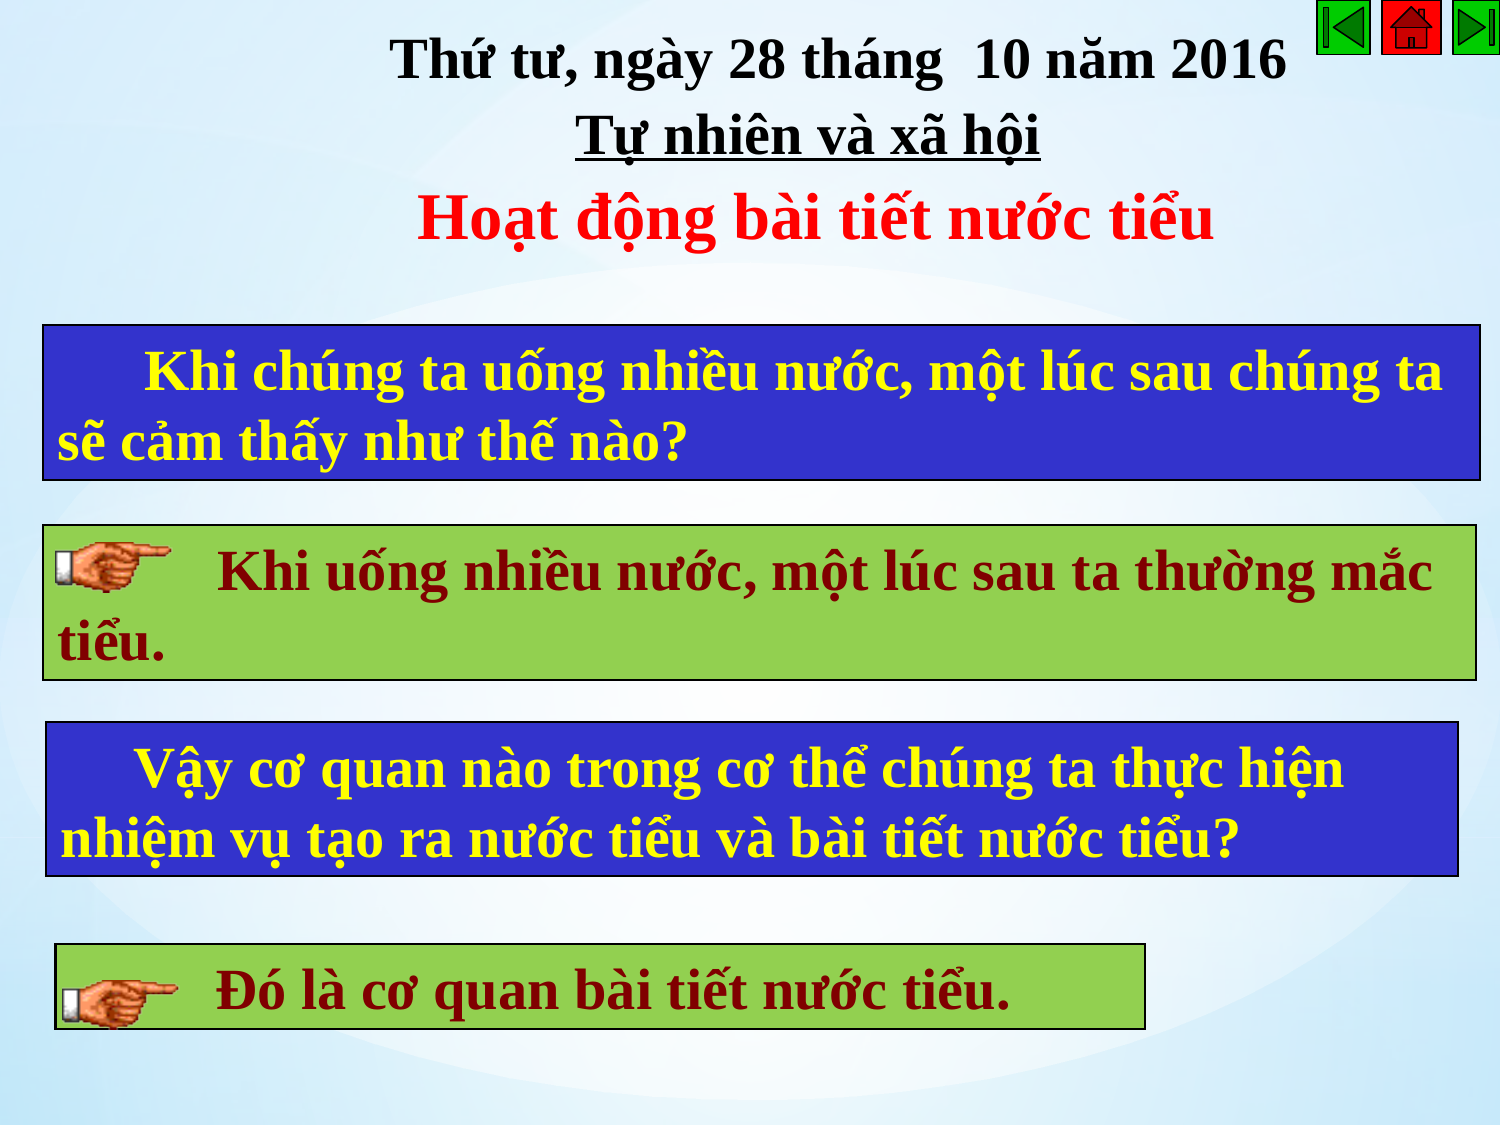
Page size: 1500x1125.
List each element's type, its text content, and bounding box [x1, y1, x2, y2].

text_box [1381, 0, 1441, 55]
text_box Khi uống nhiều nước, một lúc sau ta thường mắc tiểu. [42, 524, 1477, 680]
text_box Đó là cơ quan bài tiết nước tiểu. [55, 944, 1145, 1029]
text_box Tự nhiên và xã hội [355, 98, 1247, 165]
text_box Vậy cơ quan nào trong cơ thể chúng ta thực hiện nhiệm vụ tạo ra nước tiểu và bài tiết nước tiểu? [45, 721, 1459, 877]
picture [55, 542, 186, 593]
text_box Thứ tư, ngày 28 tháng 10 năm 2016 [253, 12, 1425, 98]
text_box [1452, 0, 1500, 55]
text_box Hoạt động bài tiết nước tiểu [348, 165, 1270, 261]
picture [62, 980, 193, 1031]
text_box Khi chúng ta uống nhiều nước, một lúc sau chúng ta sẽ cảm thấy như thế nào? [42, 324, 1481, 480]
text_box [1316, 0, 1371, 55]
